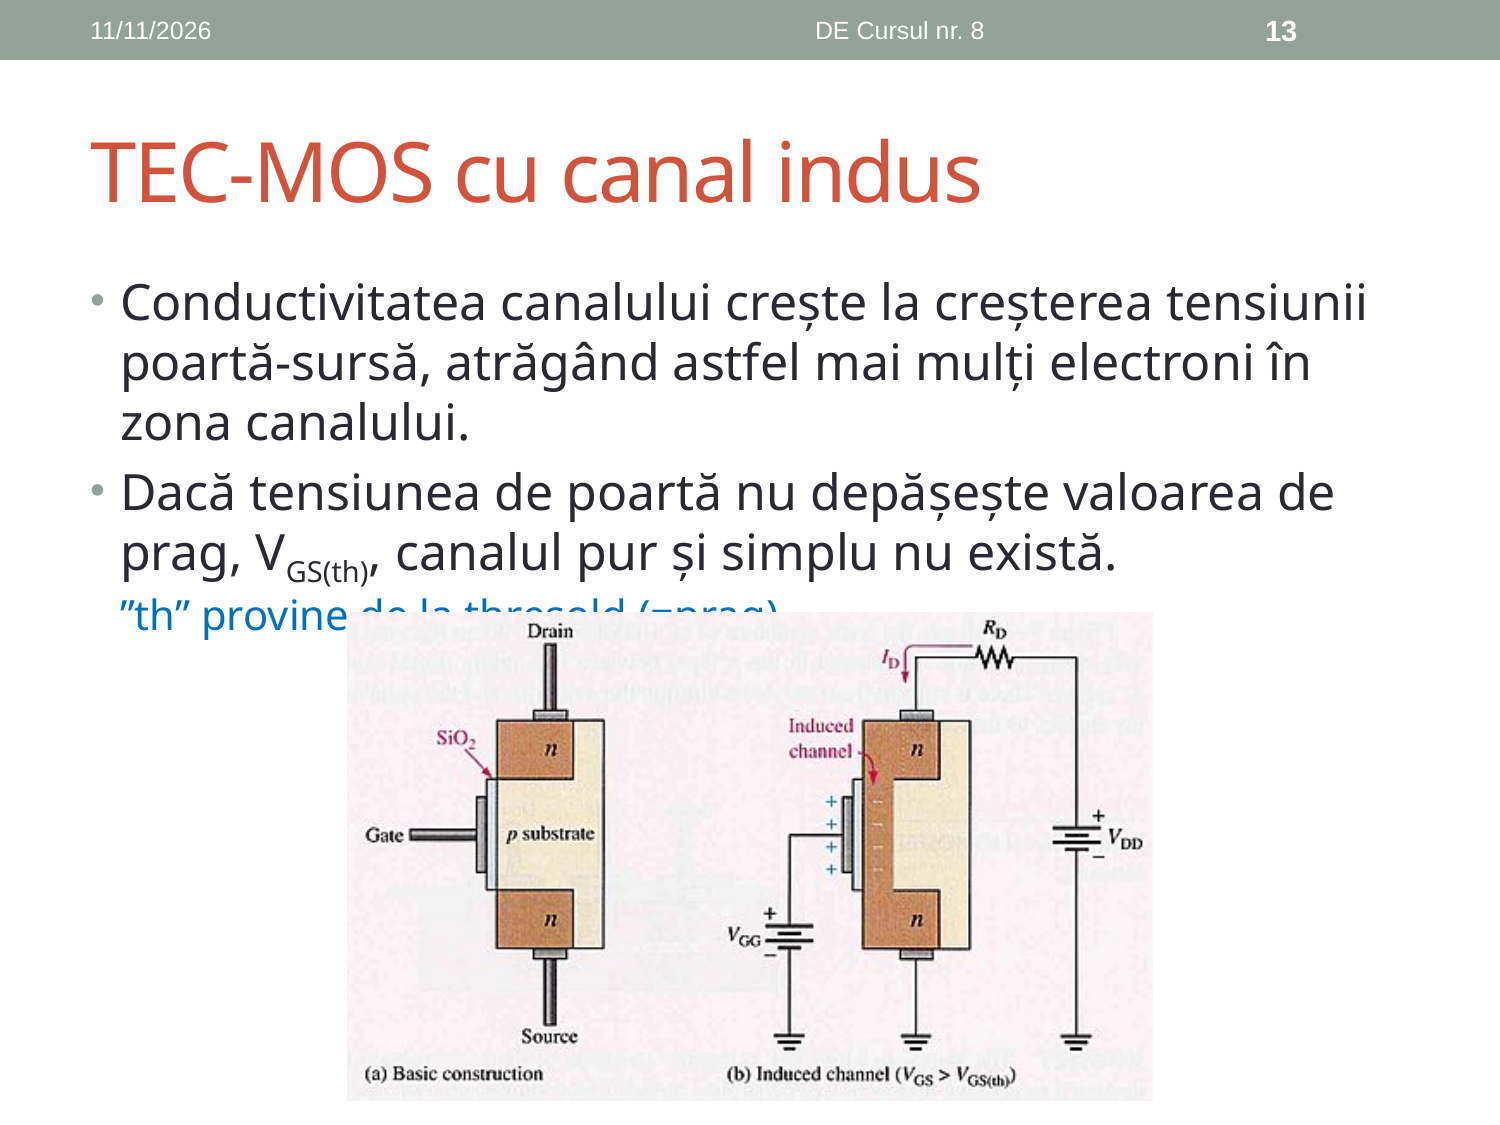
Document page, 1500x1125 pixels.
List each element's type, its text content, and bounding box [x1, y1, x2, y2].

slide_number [75, 3, 550, 57]
slide_number 13 [1250, 3, 1425, 57]
picture [347, 612, 1153, 1101]
title TEC-MOS cu canal indus [75, 87, 1425, 250]
list Conductivitatea canalului crește la creșterea tensiunii poartă-sursă, atrăgând astfel mai mulți electroni în zona canalului. Dacă tensiunea de poartă nu depășește valoarea de prag, VGS(th), canalul pur și simplu nu există. ”th” provine de la thresold (=prag) [75, 262, 1425, 1063]
footer DE Cursul nr. 8 [562, 3, 1238, 57]
